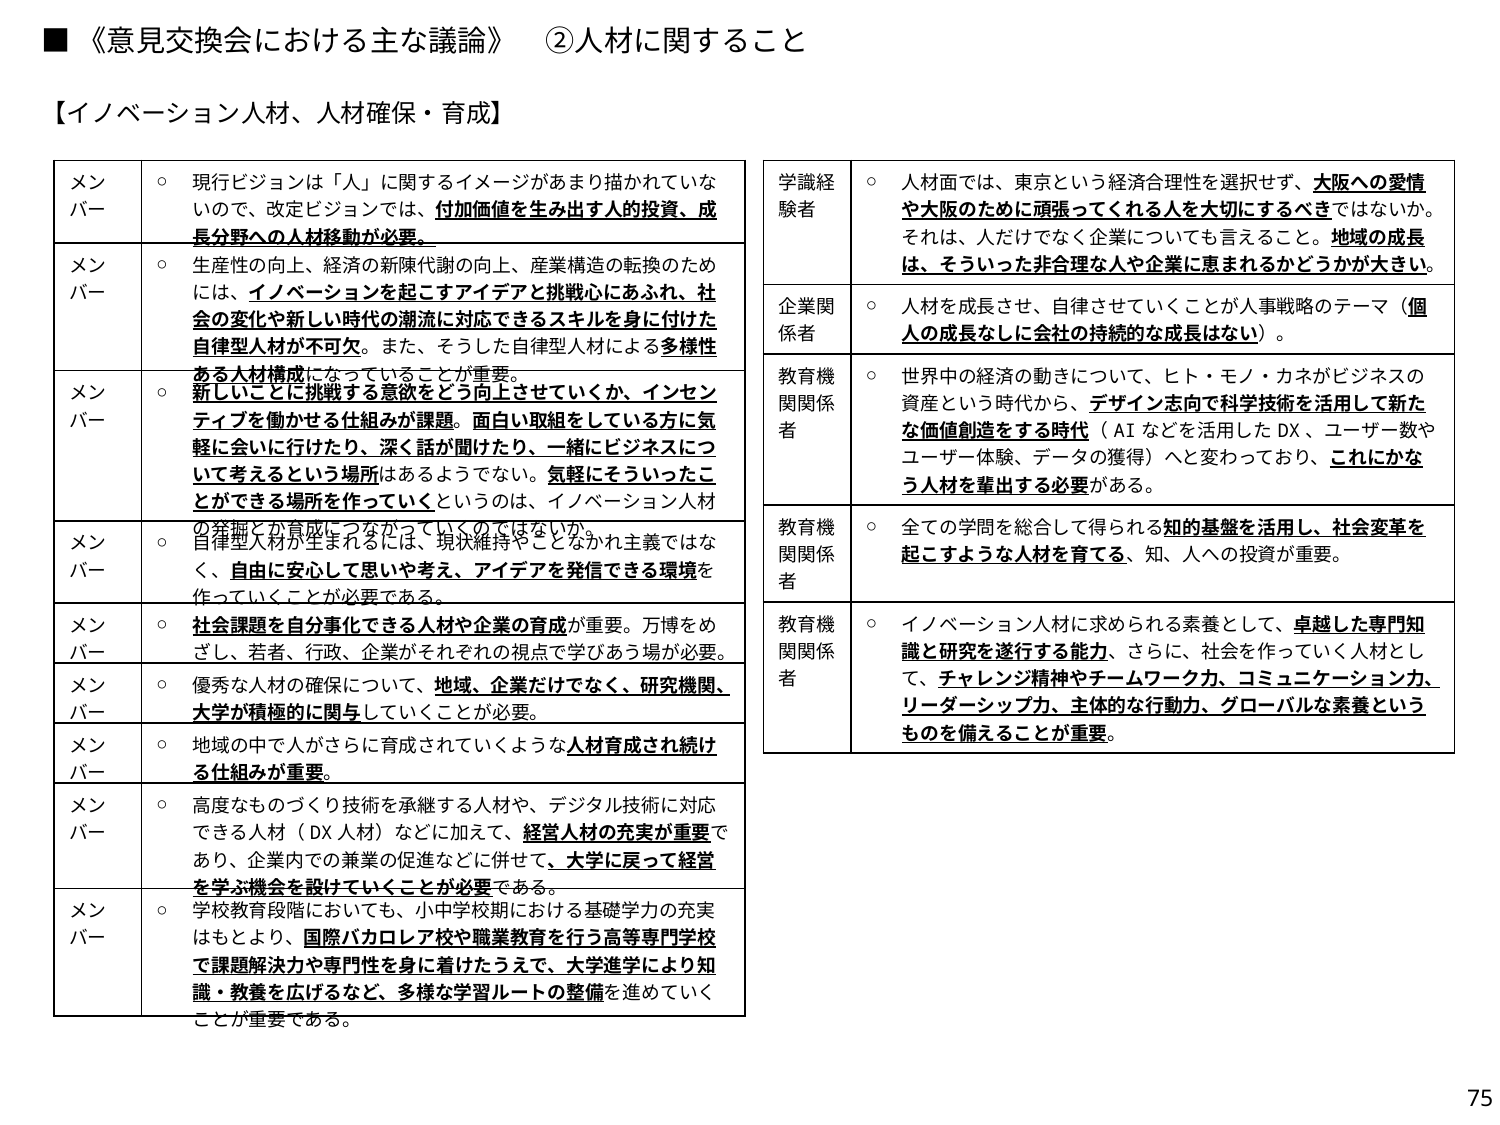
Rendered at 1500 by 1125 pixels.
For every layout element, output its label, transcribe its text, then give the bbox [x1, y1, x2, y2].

text_box ■《意見交換会における主な議論》 ②人材に関すること [26, 14, 1426, 65]
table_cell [764, 506, 850, 601]
table_cell 地域の中で人がさらに育成されていくような人材育成され続ける仕組みが重要。 [177, 724, 744, 782]
table_cell メンバー [55, 889, 141, 1015]
table_cell 自律型人材が生まれるには、現状維持やことなかれ主義ではなく、自由に安心して思いや考え、アイデアを発信できる環境を作っていくことが必要である。 [177, 522, 744, 602]
table_cell ○ [142, 889, 177, 1015]
table_cell ○ [142, 664, 177, 722]
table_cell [852, 285, 1454, 353]
table_cell メンバー [55, 244, 141, 370]
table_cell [764, 355, 850, 504]
table_cell メンバー [55, 724, 141, 782]
table_header 現行ビジョンは「人」に関するイメージがあまり描かれていないので、改定ビジョンでは、付加価値を生み出す人的投資、成長分野への人材移動が必要。 [177, 161, 744, 242]
table_header 学識経験者 [764, 161, 850, 284]
table_cell ○ [142, 244, 177, 370]
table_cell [764, 285, 850, 353]
table_cell 高度なものづくり技術を承継する人材や、デジタル技術に対応できる人材（DX人材）などに加えて、経営人材の充実が重要であり、企業内での兼業の促進などに併せて、大学に戻って経営を学ぶ機会を設けていくことが必要である。 [177, 784, 744, 888]
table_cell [852, 603, 1454, 752]
table_cell 社会課題を自分事化できる人材や企業の育成が重要。万博をめざし、若者、行政、企業がそれぞれの視点で学びあう場が必要。 [177, 604, 744, 662]
text_box 【イノベーション人材、人材確保・育成】 [26, 90, 584, 135]
table_cell 学校教育段階においても、小中学校期における基礎学力の充実はもとより、国際バカロレア校や職業教育を行う高等専門学校で課題解決力や専門性を身に着けたうえで、大学進学により知識・教養を広げるなど、多様な学習ルートの整備を進めていくことが重要である。 [177, 889, 744, 1015]
table_header 人材面では、東京という経済合理性を選択せず、大阪への愛情や大阪のために頑張ってくれる人を大切にするべきではないか。それは、人だけでなく企業についても言えること。地域の成長は、そういった非合理な人や企業に恵まれるかどうかが大きい。 [887, 161, 1454, 284]
table_header メンバー [55, 161, 141, 242]
table_cell ○ [142, 604, 177, 662]
table_cell ○ [142, 784, 177, 888]
table_cell メンバー [55, 371, 141, 520]
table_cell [764, 603, 850, 752]
table_header ○ [142, 161, 177, 242]
table_cell 生産性の向上、経済の新陳代謝の向上、産業構造の転換のためには、イノベーションを起こすアイデアと挑戦心にあふれ、社会の変化や新しい時代の潮流に対応できるスキルを身に付けた自律型人材が不可欠。また、そうした自律型人材による多様性ある人材構成になっていることが重要。 [177, 244, 744, 370]
slide_number 75 [1384, 1069, 1500, 1125]
table_cell 優秀な人材の確保について、地域、企業だけでなく、研究機関、大学が積極的に関与していくことが必要。 [177, 664, 744, 722]
table_cell ○ [142, 724, 177, 782]
table_cell メンバー [55, 664, 141, 722]
table_cell メンバー [55, 604, 141, 662]
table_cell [852, 355, 1454, 504]
table_cell メンバー [55, 522, 141, 602]
table_cell メンバー [55, 784, 141, 888]
table_cell ○ [142, 371, 177, 520]
table_cell ○ [142, 522, 177, 602]
table_header ○ [852, 161, 887, 284]
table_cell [852, 506, 1454, 601]
table_cell 新しいことに挑戦する意欲をどう向上させていくか、インセンティブを働かせる仕組みが課題。面白い取組をしている方に気軽に会いに行けたり、深く話が聞けたり、一緒にビジネスについて考えるという場所はあるようでない。気軽にそういったことができる場所を作っていくというのは、イノベーション人材の発掘とか育成につながっていくのではないか。 [177, 371, 744, 520]
